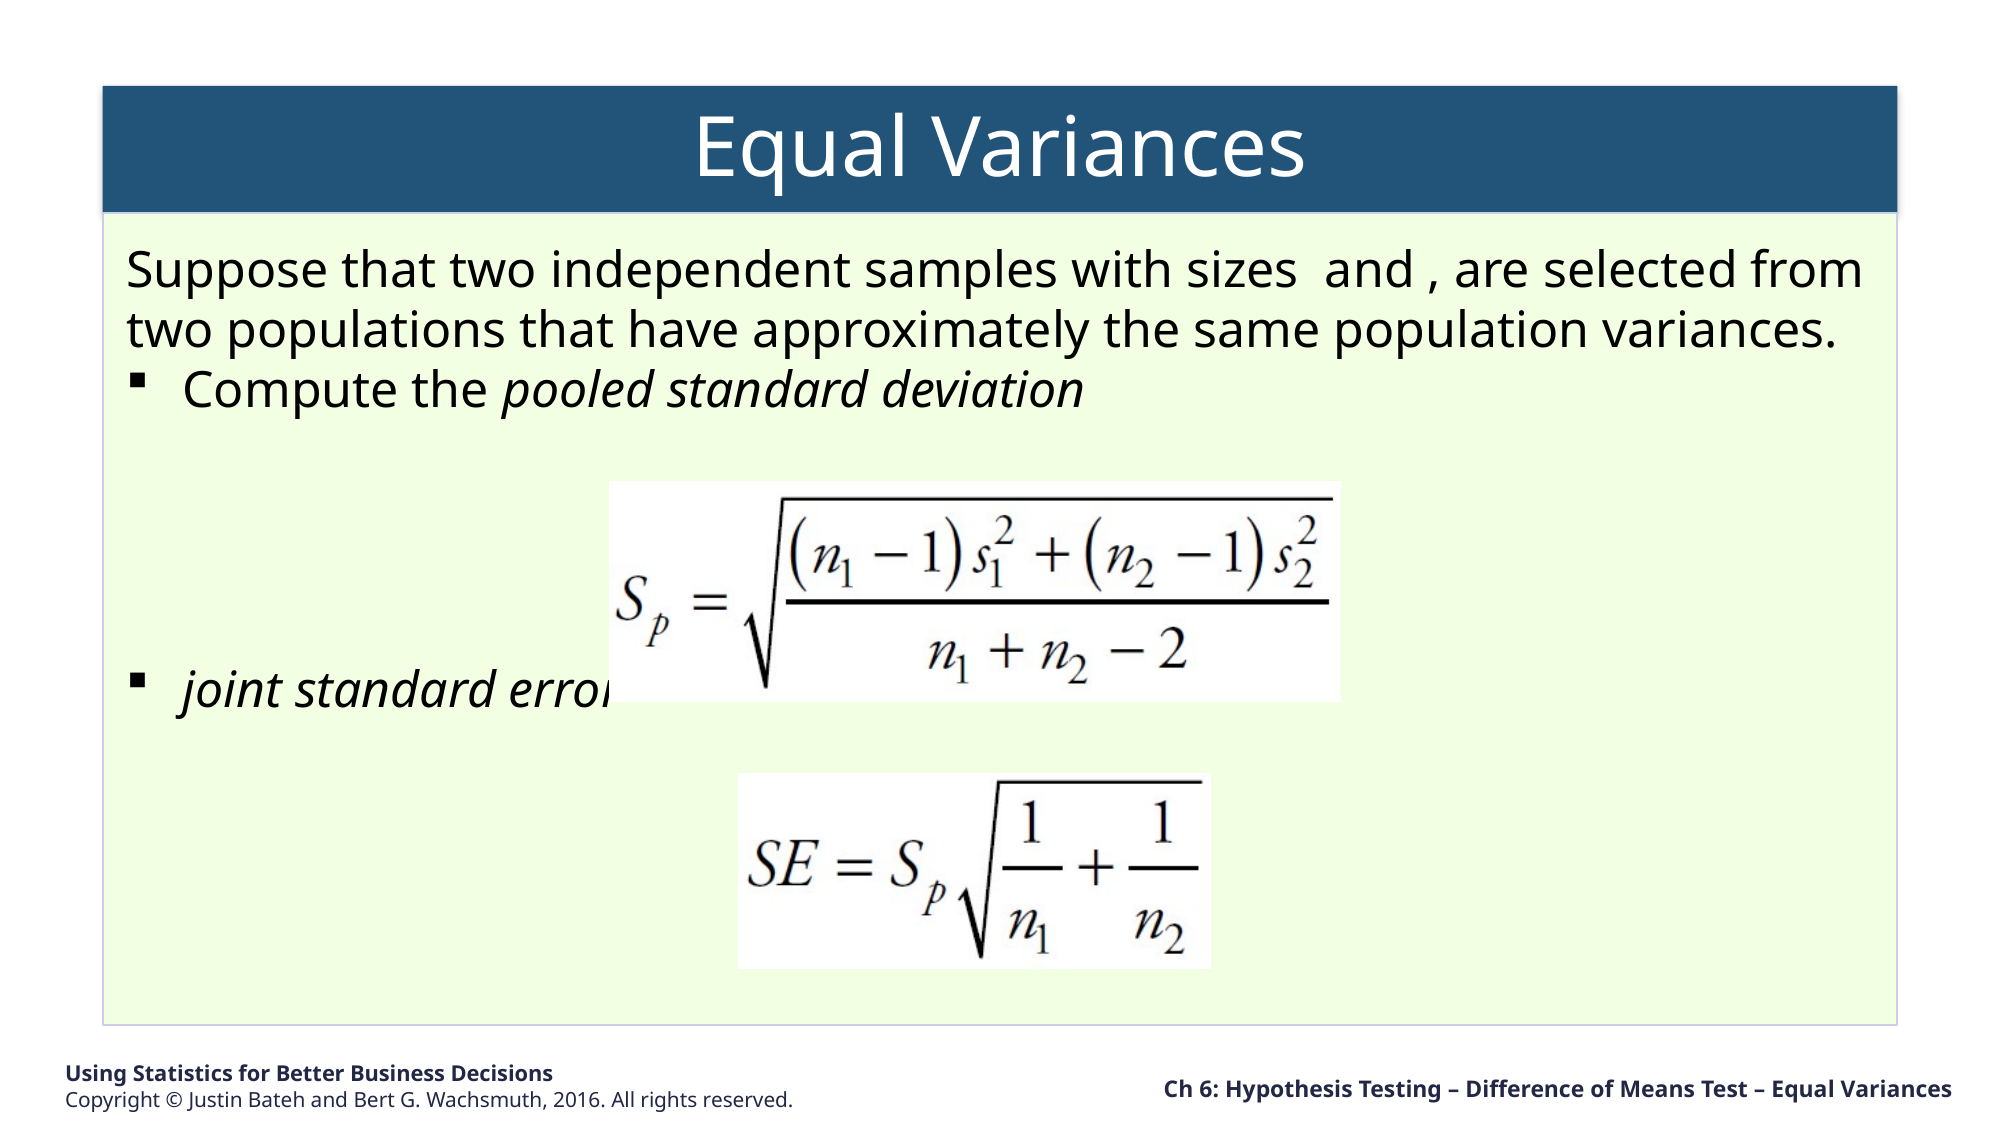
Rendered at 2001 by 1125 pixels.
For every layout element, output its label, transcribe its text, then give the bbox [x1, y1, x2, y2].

text_box Equal Variances [102, 85, 1898, 212]
picture [738, 772, 1212, 970]
picture [609, 480, 1341, 702]
text_box Ch 6: Hypothesis Testing – Difference of Means Test – Equal Variances [975, 1067, 1968, 1110]
